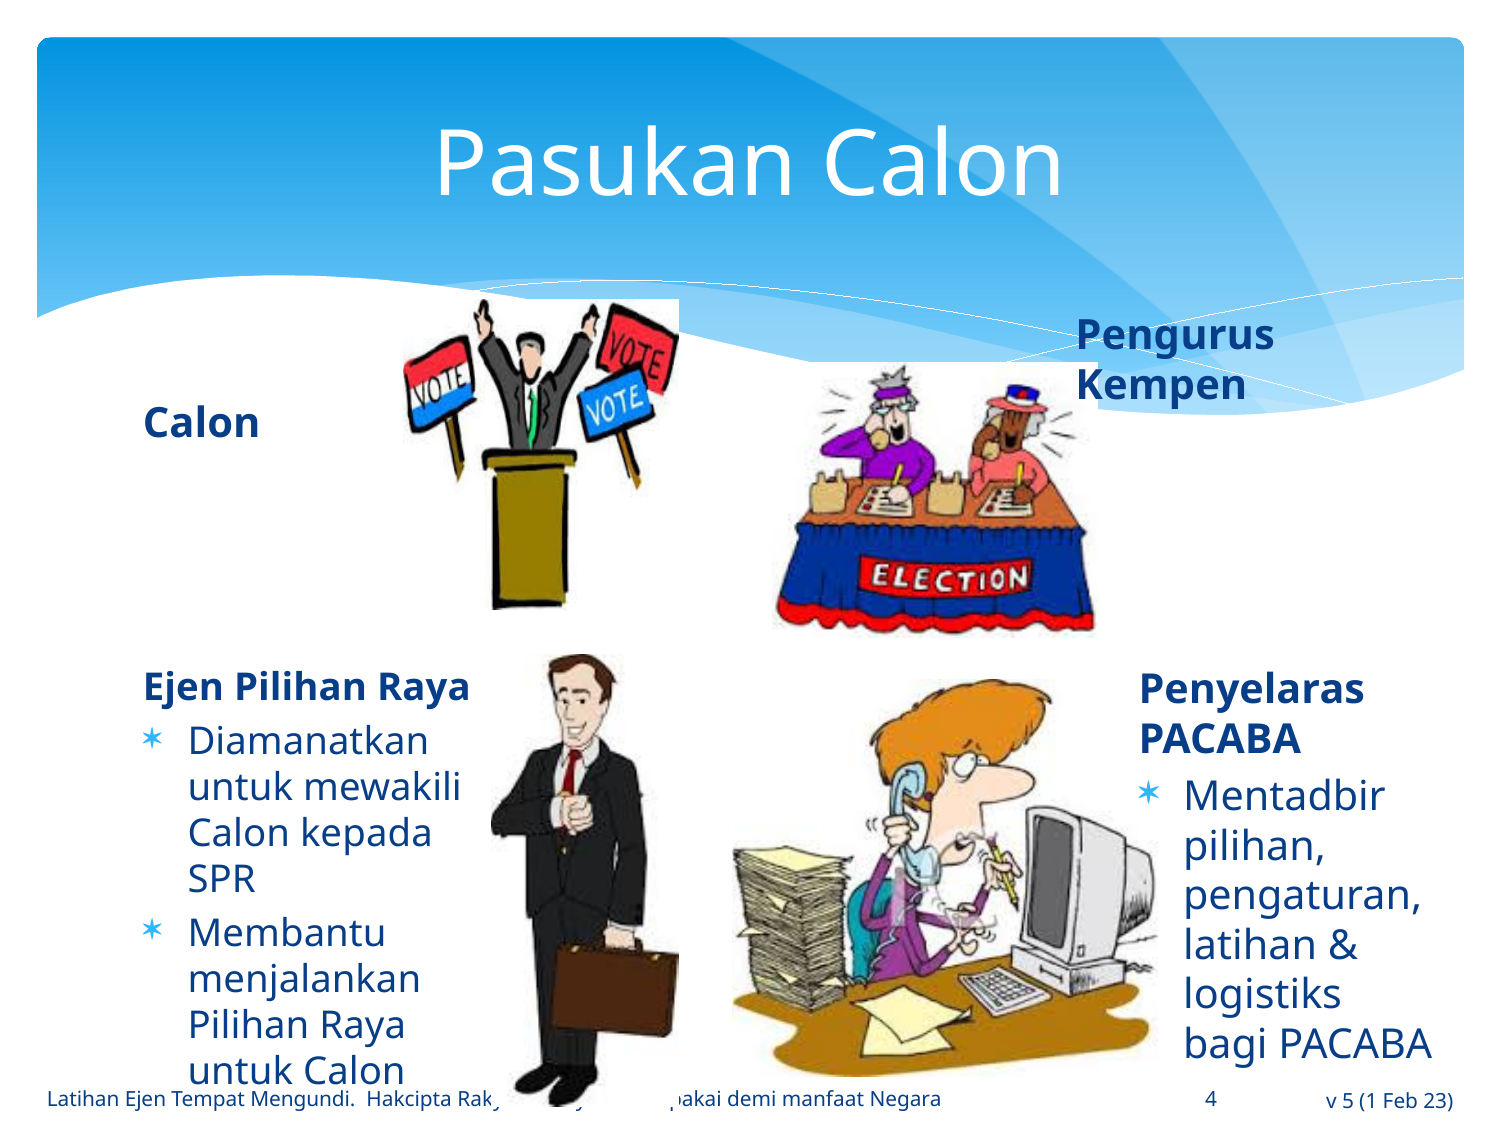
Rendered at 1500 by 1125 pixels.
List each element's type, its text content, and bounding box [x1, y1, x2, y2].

list Ejen Pilihan Raya Diamanatkan untuk mewakili Calon kepada SPR Membantu menjalankan Pilihan Raya untuk Calon [127, 654, 488, 1080]
title Pasukan Calon [75, 55, 1425, 261]
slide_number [1259, 1080, 1469, 1120]
slide_number 4 [1163, 1080, 1259, 1120]
picture [24, 30, 1473, 1108]
list Calon [127, 388, 728, 726]
footer Latihan Ejen Tempat Mengundi. Hakcipta Rakyat Malaysia. Sila pakai demi manfaat Negara [31, 1080, 1112, 1120]
list Penyelaras PACABA Mentadbir pilihan, pengaturan, latihan & logistiks bagi PACABA [1123, 654, 1449, 1081]
list Pengurus Kempen [1060, 299, 1373, 638]
